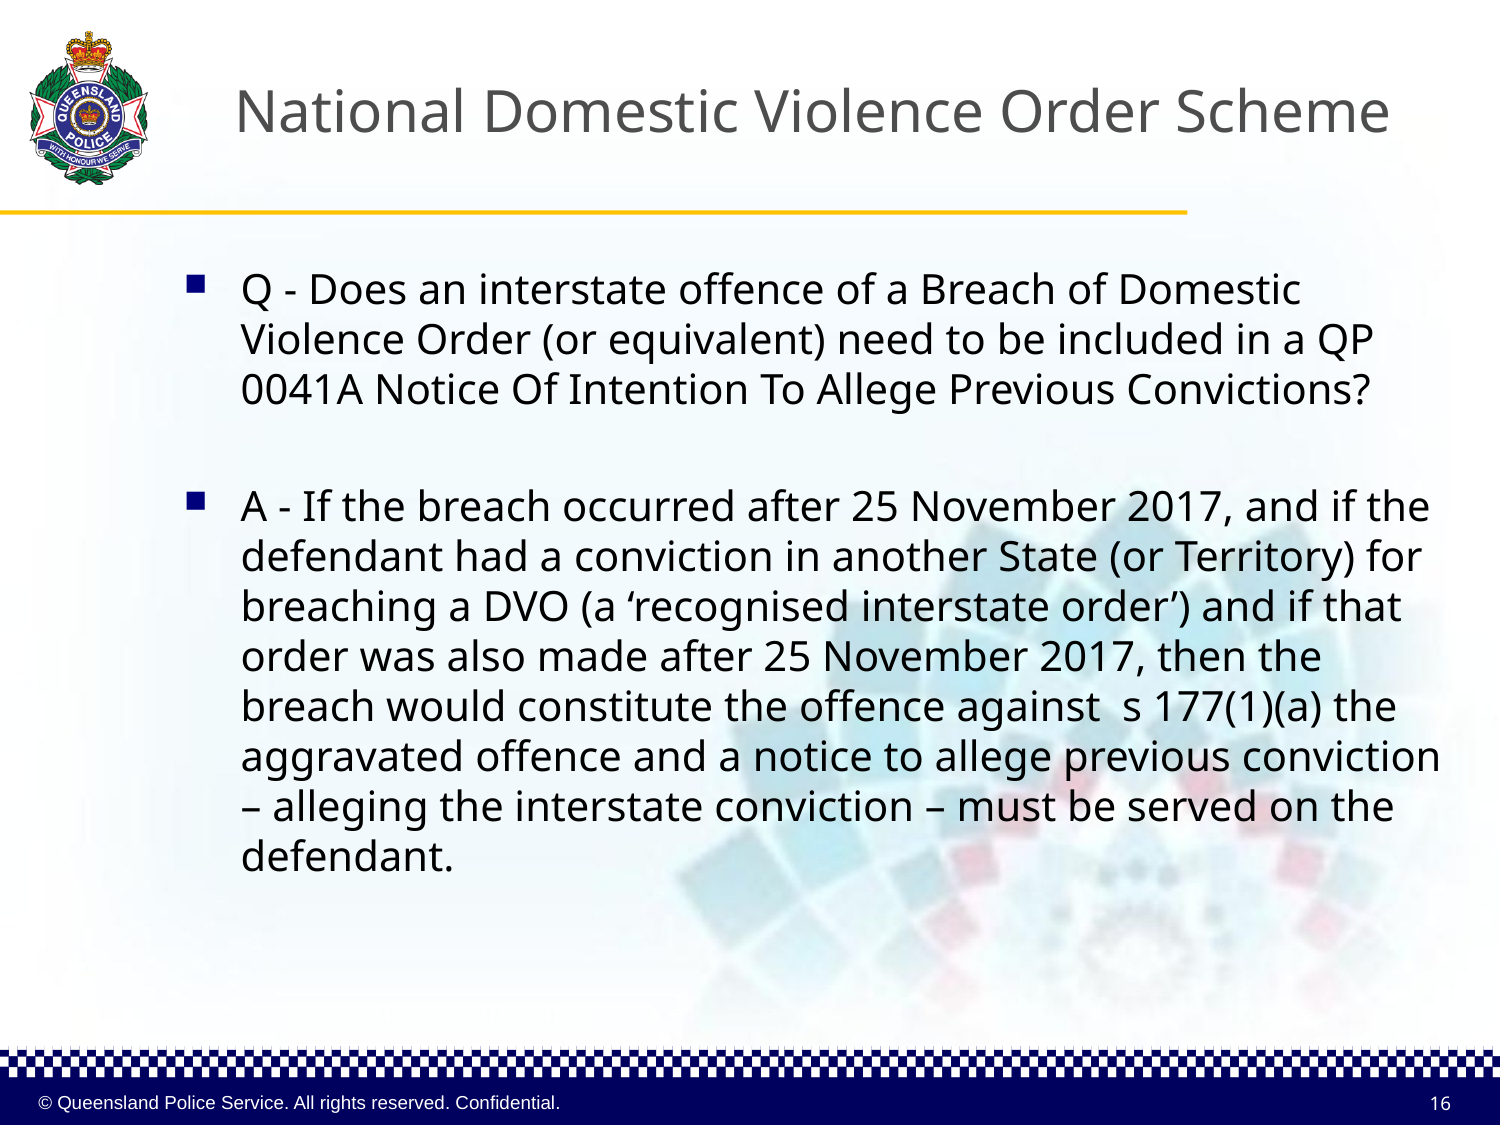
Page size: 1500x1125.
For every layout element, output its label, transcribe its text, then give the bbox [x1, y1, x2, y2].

picture [0, 0, 1500, 1100]
list Q - Does an interstate offence of a Breach of Domestic Violence Order (or equivalent) need to be included in a QP 0041A Notice Of Intention To Allege Previous Convictions? A - If the breach occurred after 25 November 2017, and if the defendant had a conviction in another State (or Territory) for breaching a DVO (a ‘recognised interstate order’) and if that order was also made after 25 November 2017, then the breach would constitute the offence against s 177(1)(a) the aggravated offence and a notice to allege previous conviction – alleging the interstate conviction – must be served on the defendant. [169, 255, 1459, 1024]
title National Domestic Violence Order Scheme [171, 42, 1471, 176]
slide_number 16 [1352, 1082, 1467, 1125]
